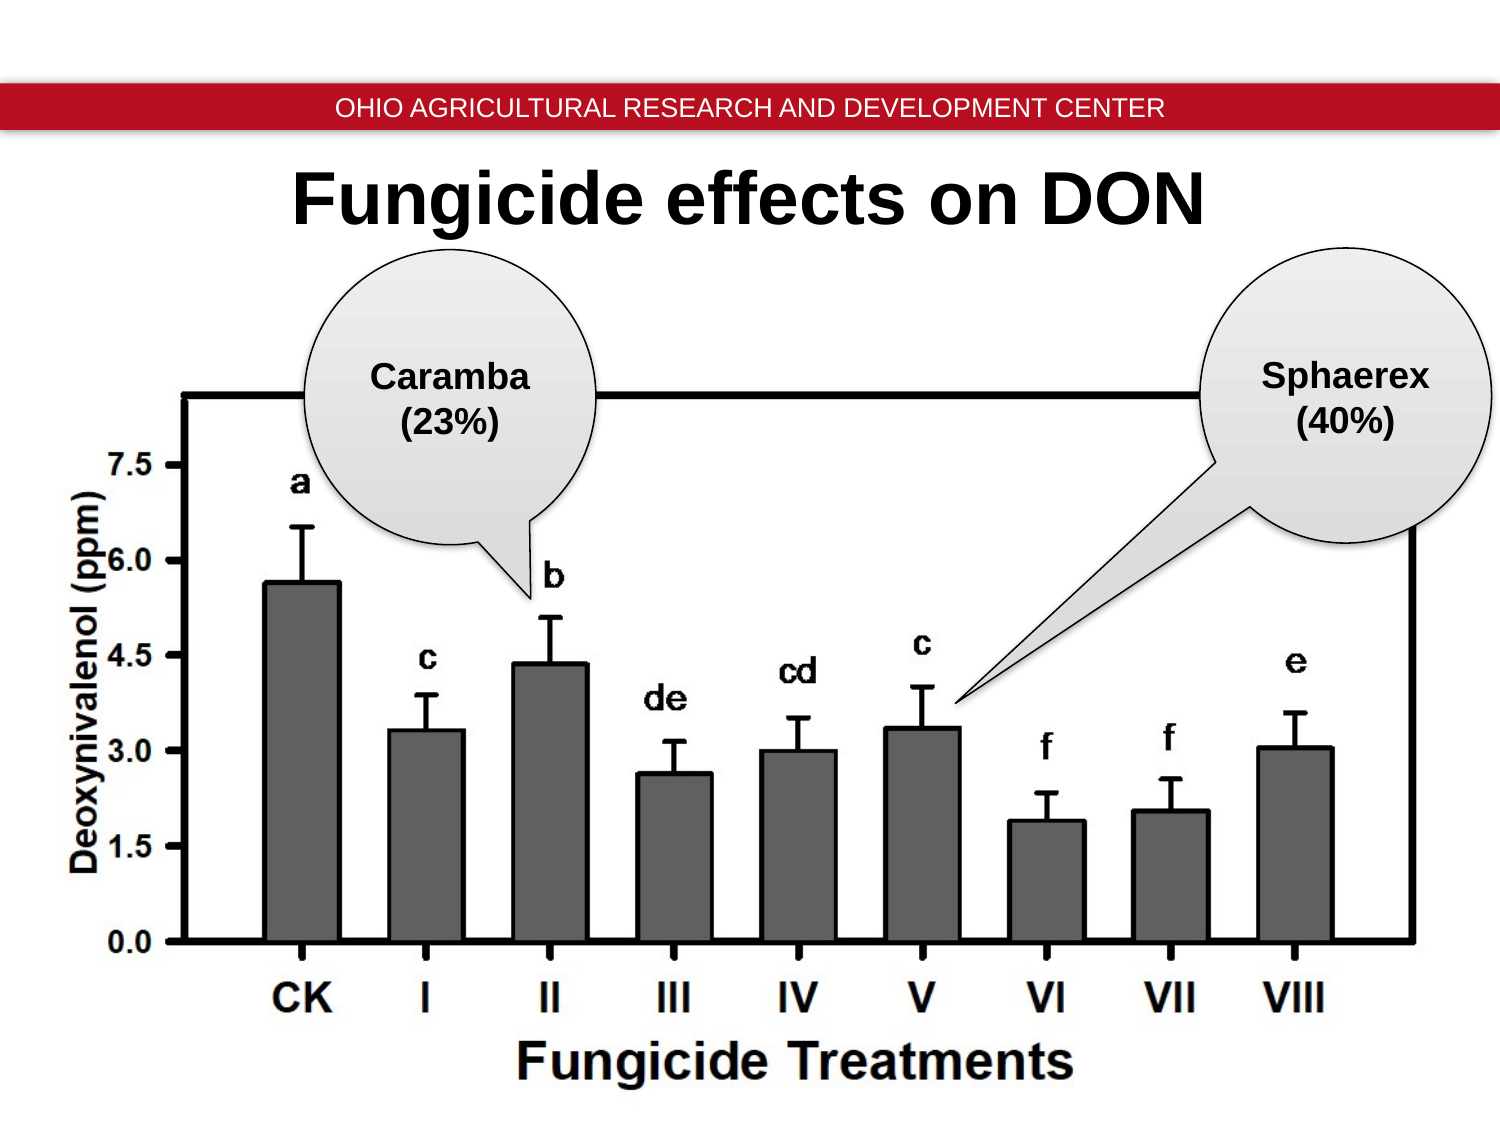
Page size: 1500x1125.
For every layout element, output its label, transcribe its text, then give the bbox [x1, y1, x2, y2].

text_box Sphaerex (40%) [1205, 247, 1493, 508]
picture [62, 353, 1438, 1108]
text_box Caramba (23%) [310, 248, 590, 352]
text_box Fungicide effects on DON [199, 142, 1301, 248]
